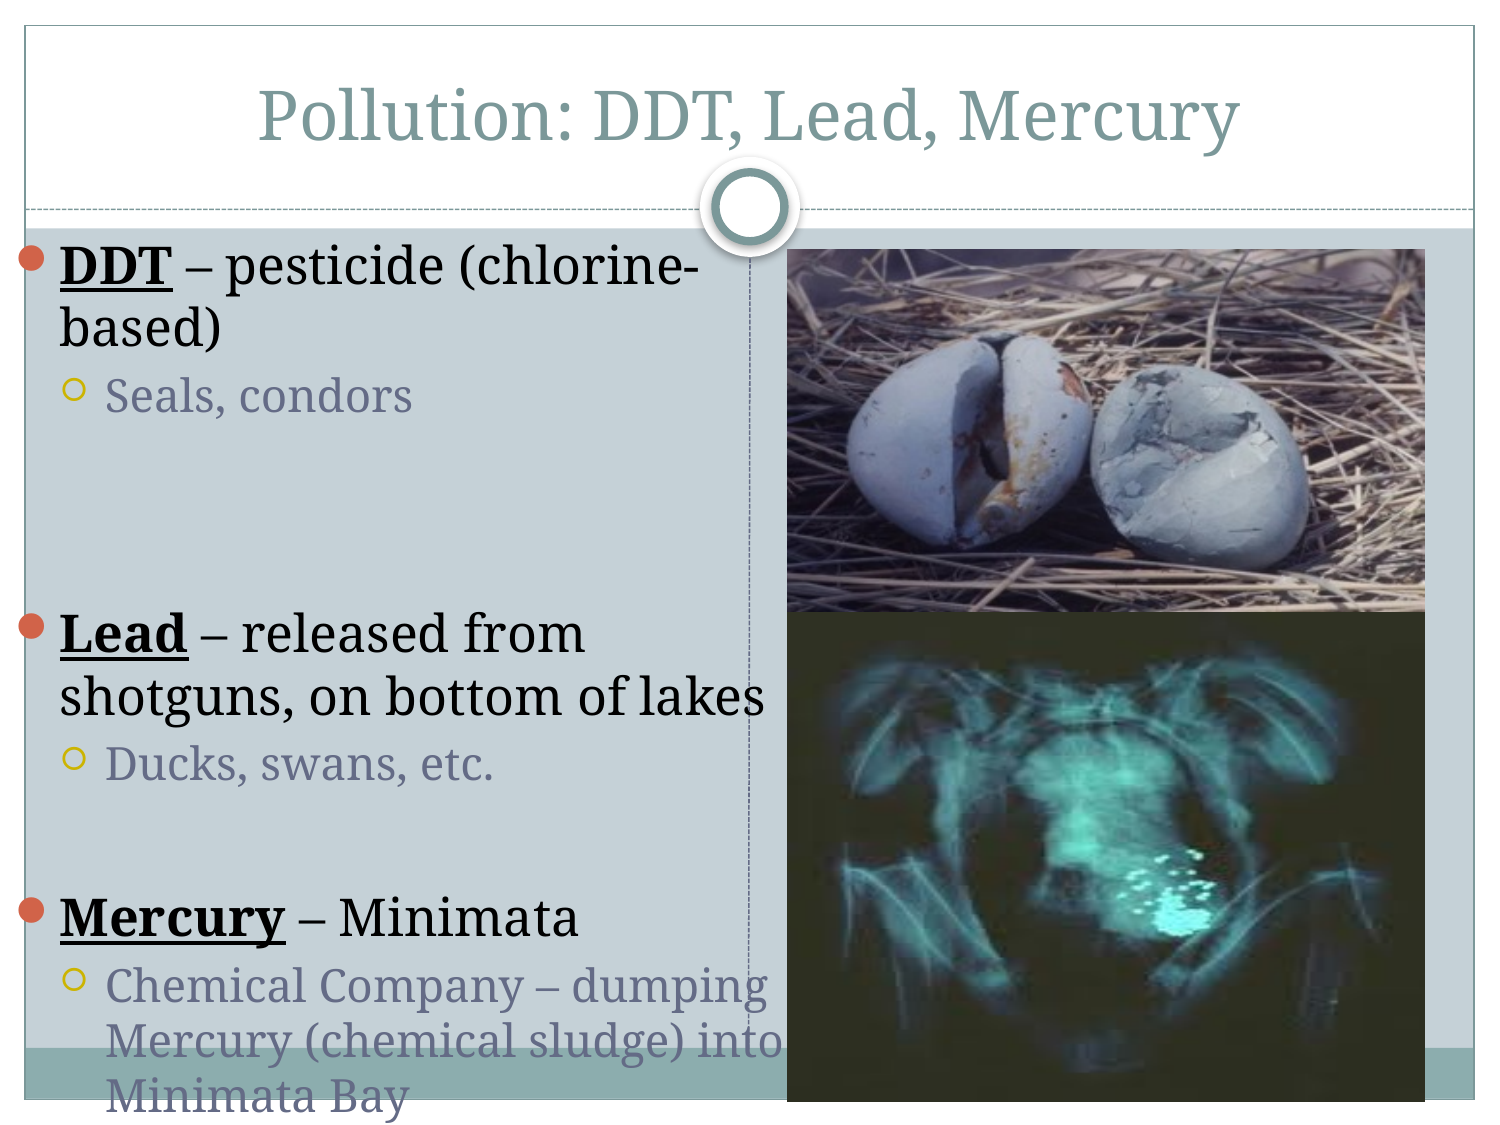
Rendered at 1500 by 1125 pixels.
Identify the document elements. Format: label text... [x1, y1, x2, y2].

list DDT – pesticide (chlorine-based) Seals, condors Lead – released from shotguns, on bottom of lakes Ducks, swans, etc. Mercury – Minimata Chemical Company – dumping Mercury (chemical sludge) into Minimata Bay [0, 224, 813, 1088]
picture [787, 249, 1426, 1102]
title Pollution: DDT, Lead, Mercury [49, 37, 1450, 162]
